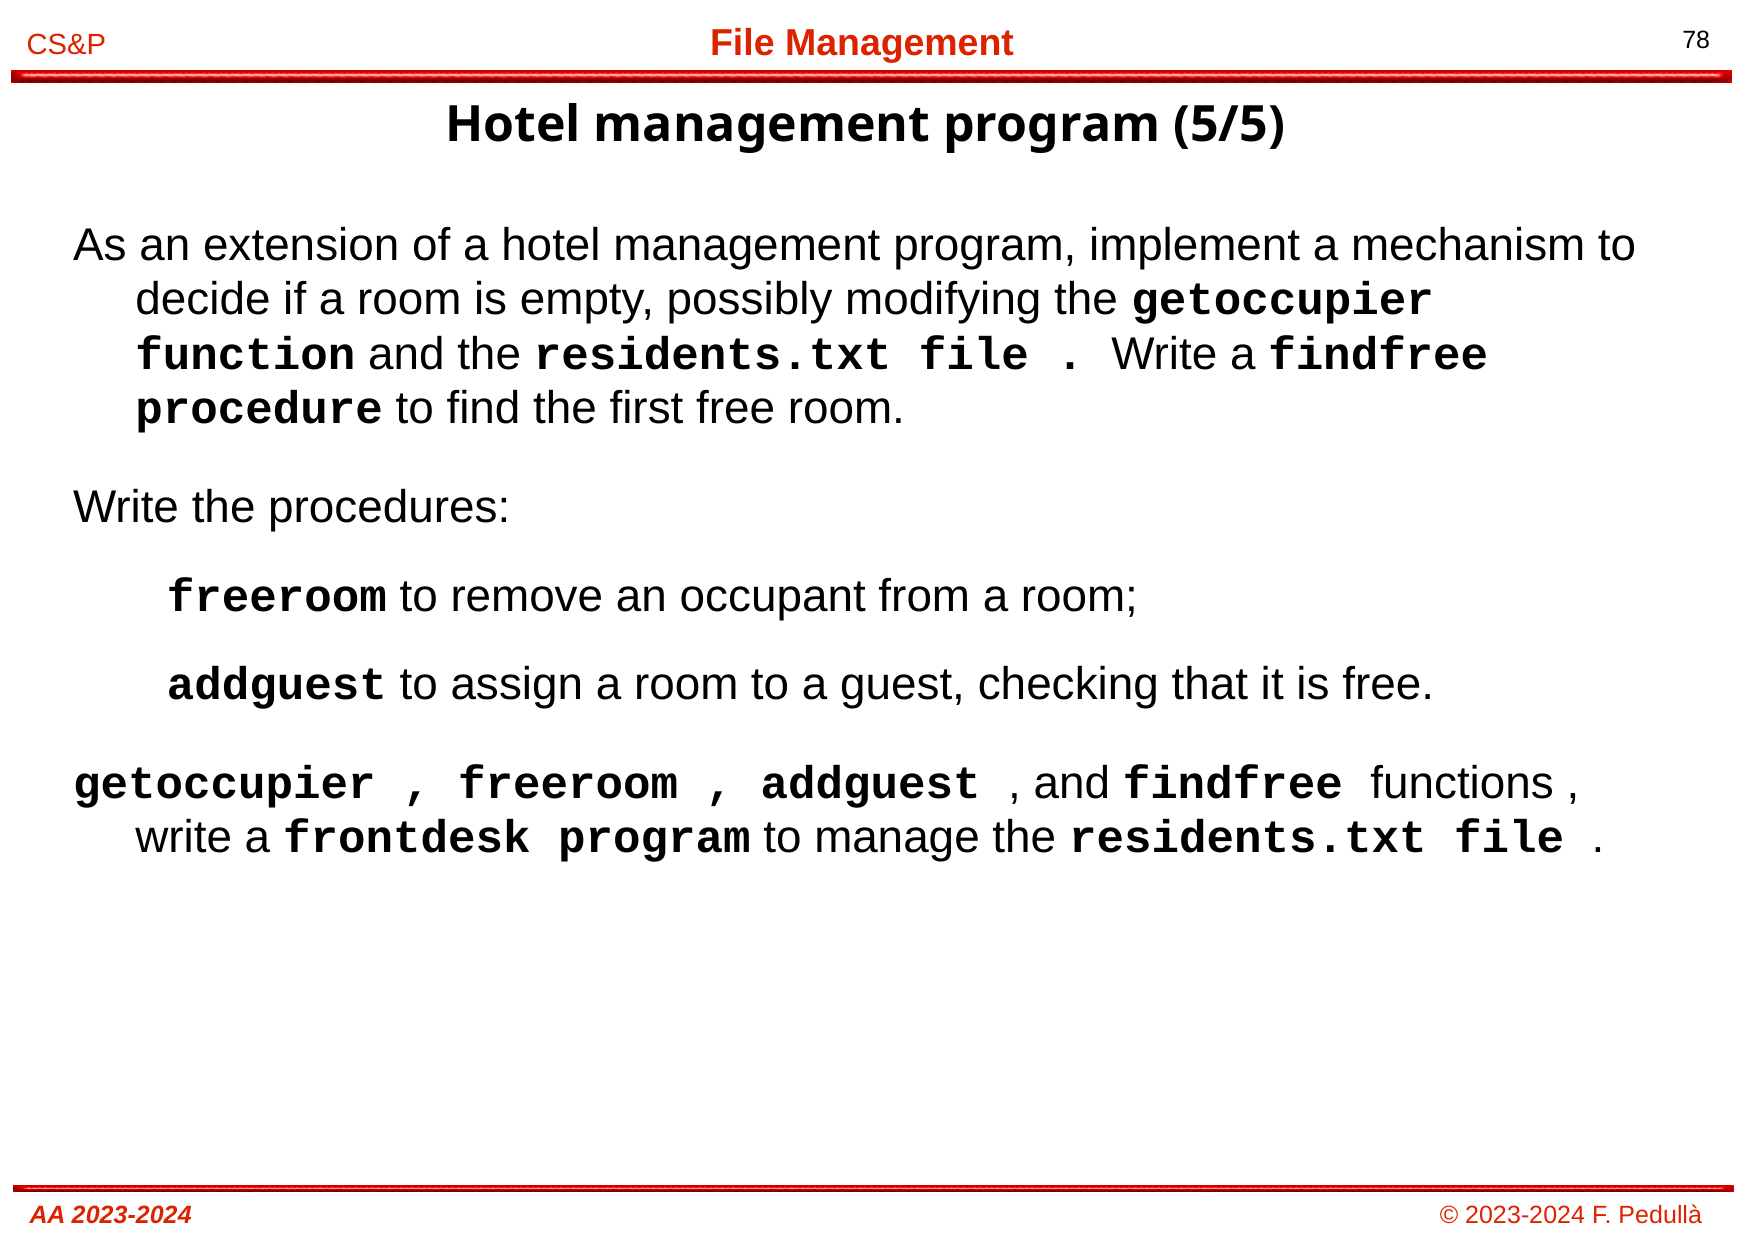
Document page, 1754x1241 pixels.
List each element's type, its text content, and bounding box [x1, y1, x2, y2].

title Hotel management program (5/5) [313, 78, 1418, 173]
picture [11, 70, 1732, 83]
list As an extension of a hotel management program, implement a mechanism to decide if a room is empty, possibly modifying the getoccupier function and the residents.txt file . Write a findfree procedure to find the first free room. Write the procedures: freeroom to remove an occupant from a room; addguest to assign a room to a guest, checking that it is free. getoccupier , freeroom , addguest , and findfree functions , write a frontdesk program to manage the residents.txt file . [58, 206, 1696, 987]
picture [13, 1185, 1734, 1192]
